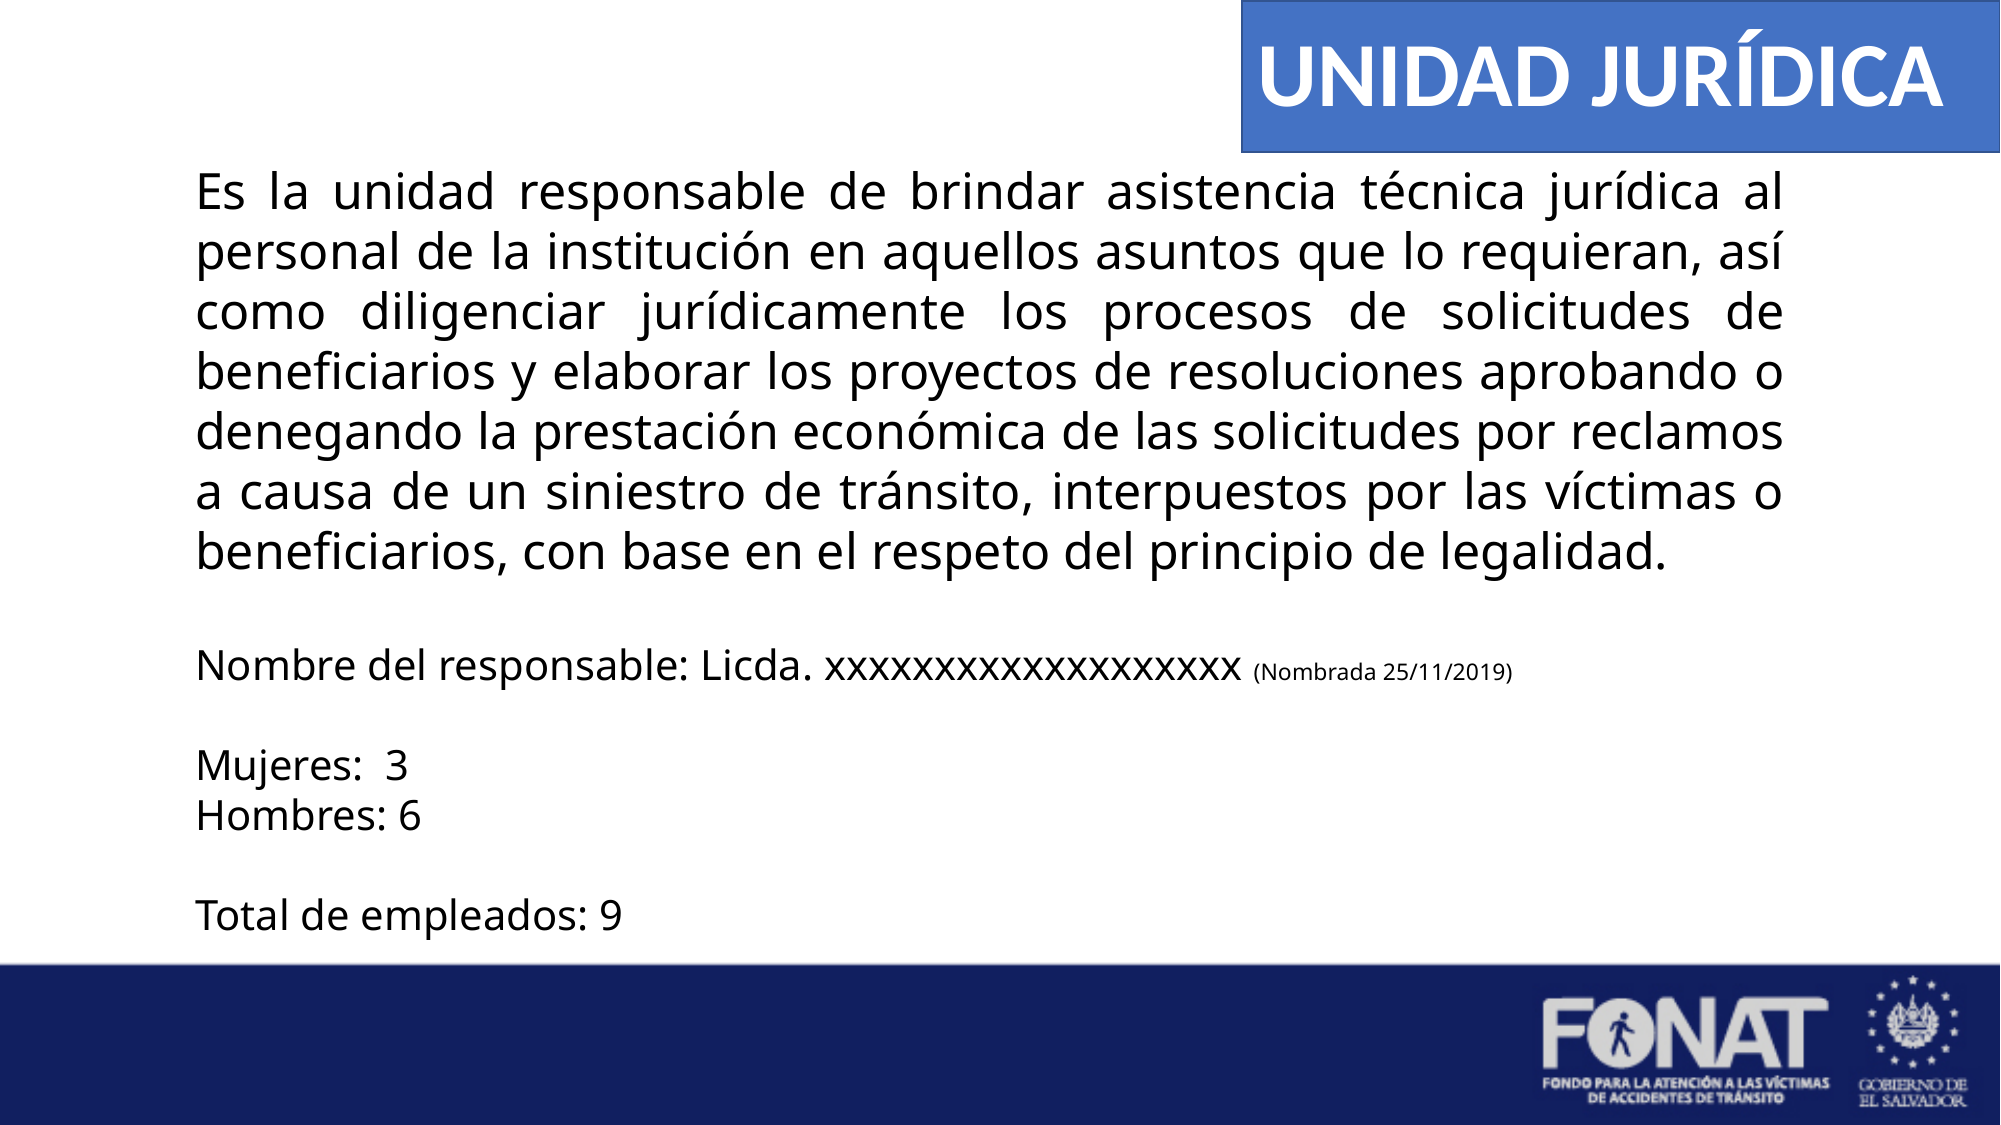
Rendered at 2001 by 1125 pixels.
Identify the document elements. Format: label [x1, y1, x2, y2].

list [0, 1, 2000, 1125]
